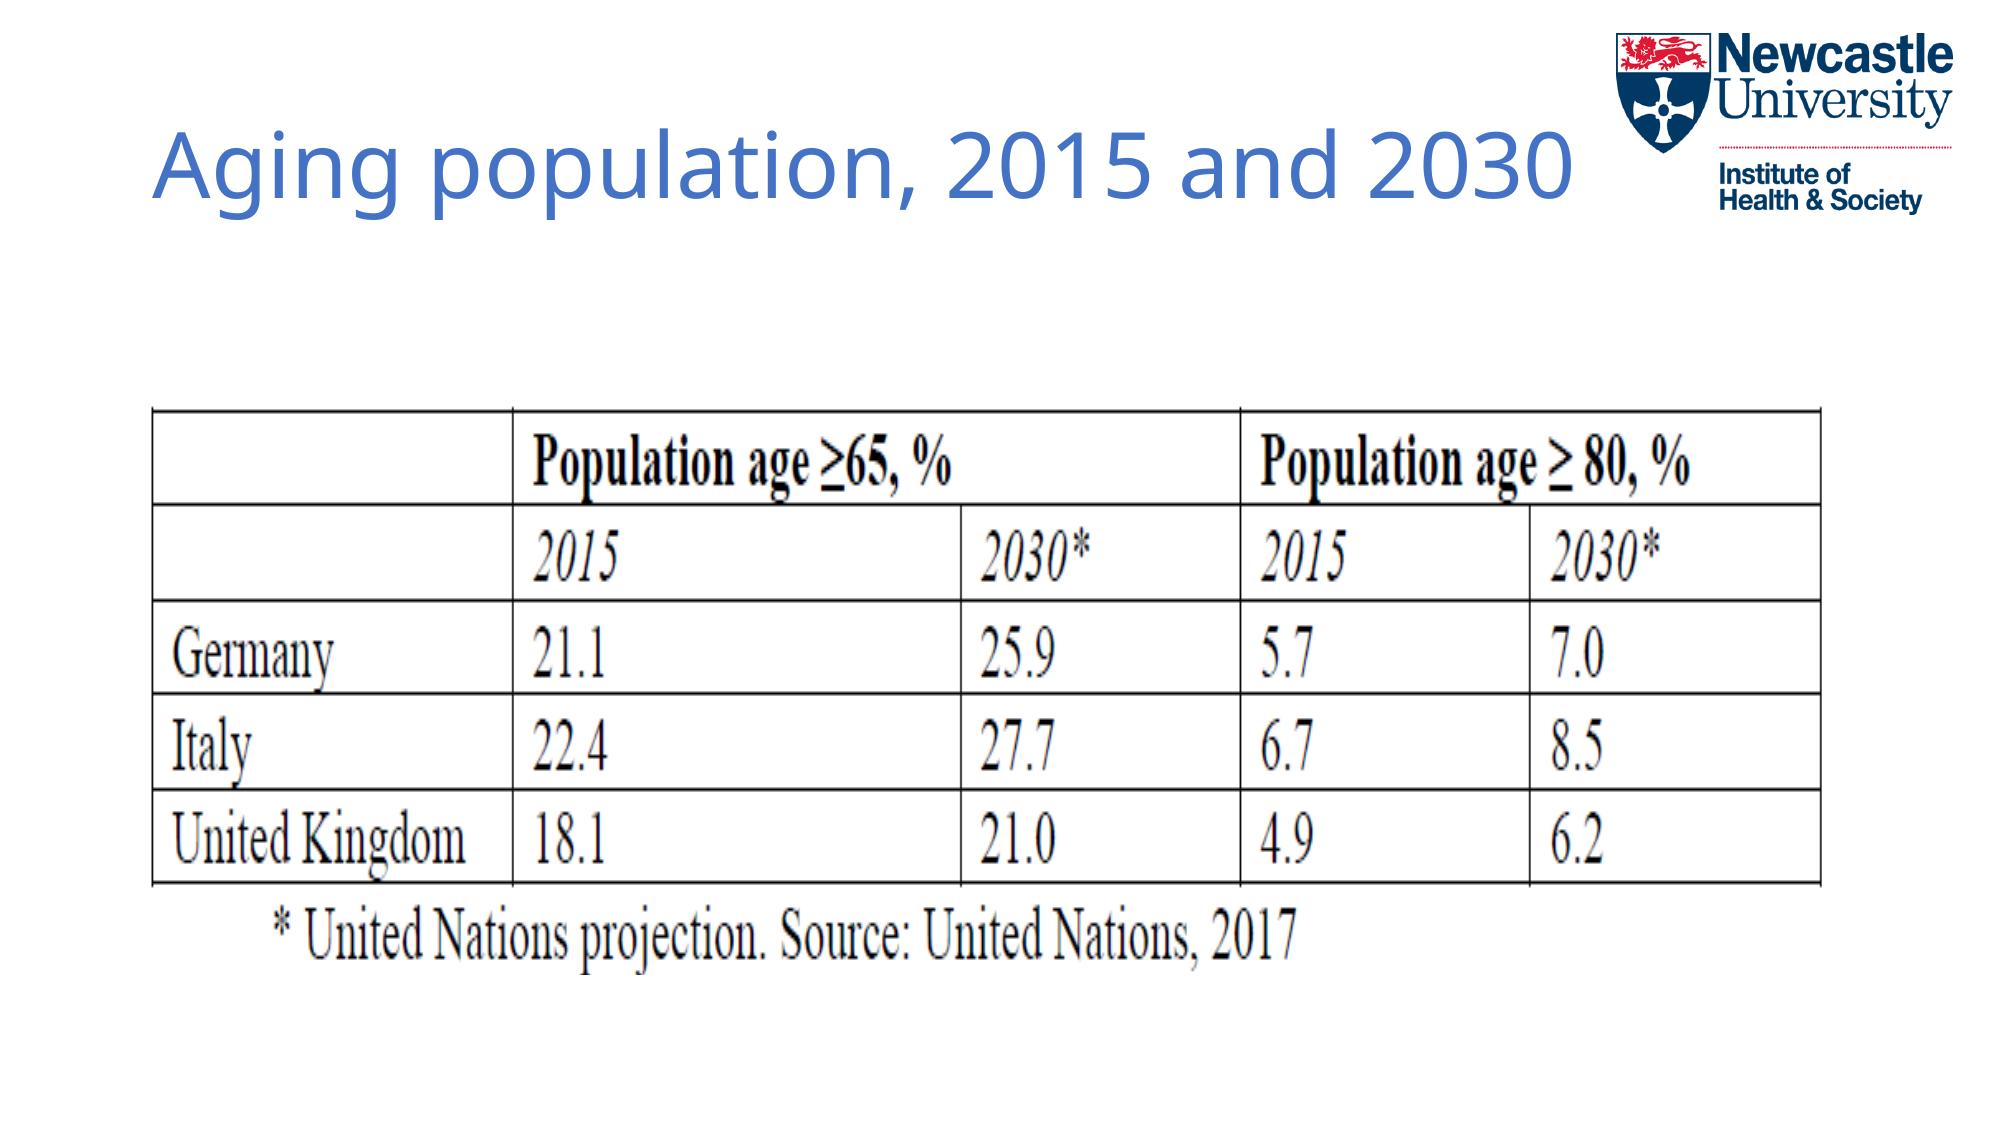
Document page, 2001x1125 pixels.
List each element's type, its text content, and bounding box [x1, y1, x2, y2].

picture [1616, 33, 1953, 215]
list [137, 387, 1863, 975]
title Aging population, 2015 and 2030 [137, 59, 1863, 278]
